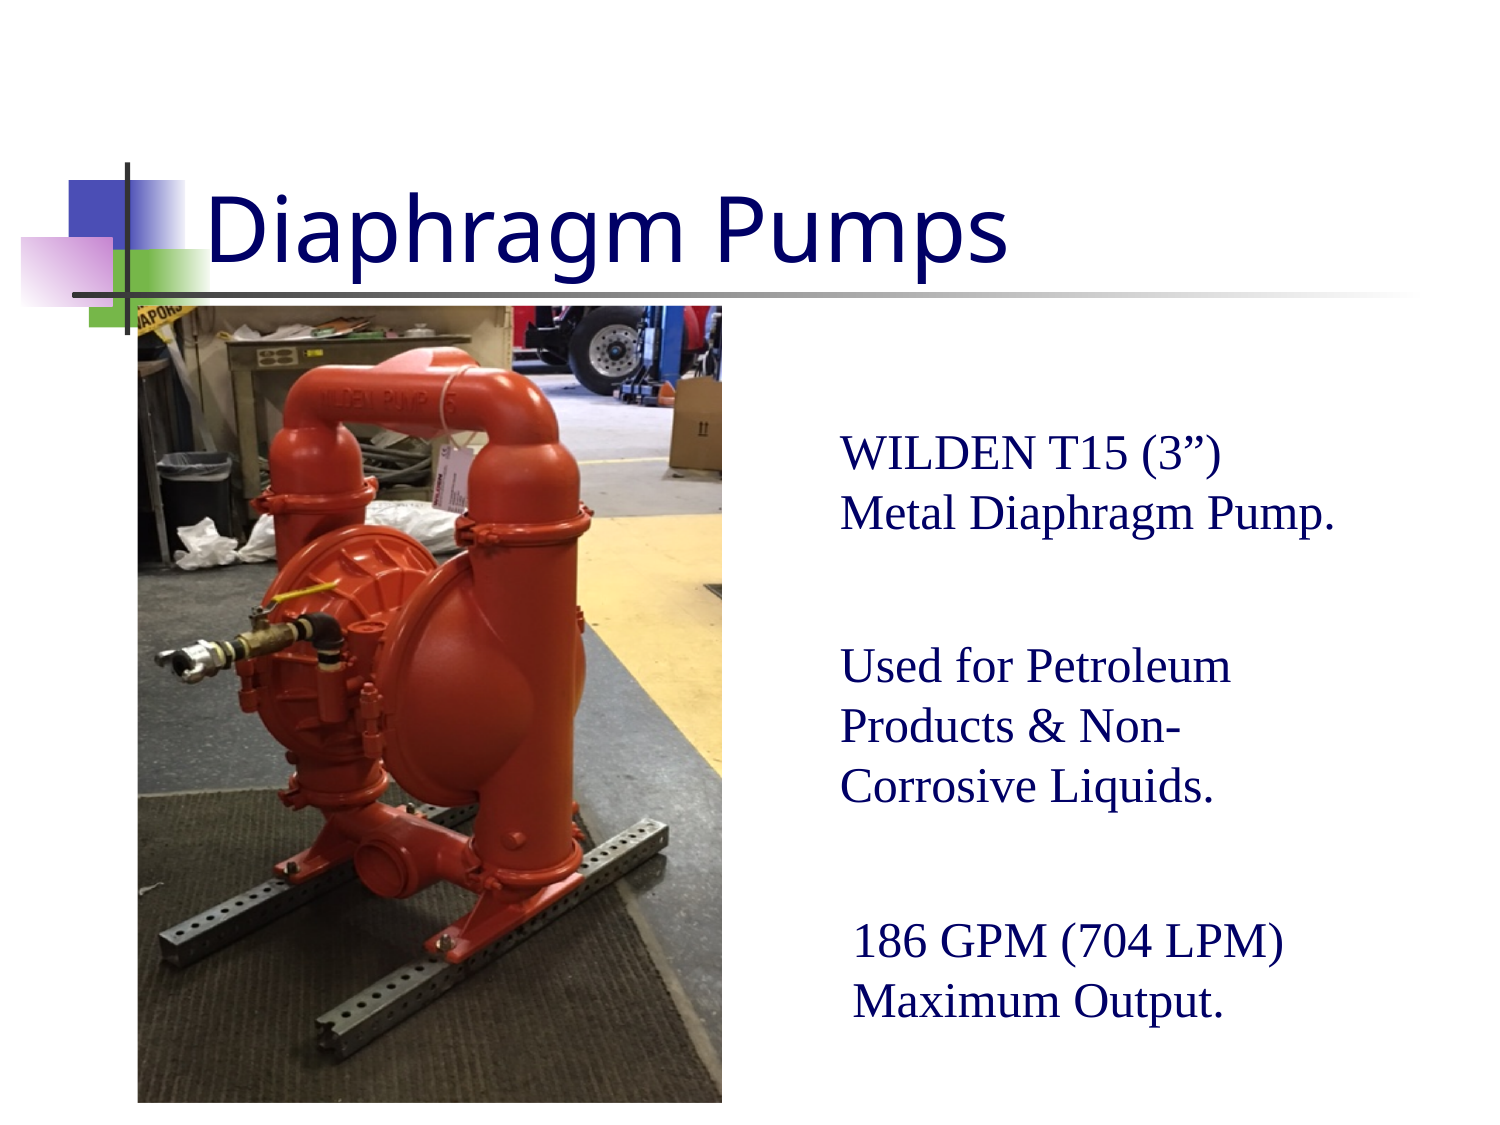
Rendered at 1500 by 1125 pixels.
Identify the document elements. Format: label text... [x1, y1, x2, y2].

text_box 186 GPM (704 LPM) Maximum Output. [837, 899, 1325, 1035]
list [0, 316, 1105, 993]
text_box WILDEN T15 (3”) Metal Diaphragm Pump. [1108, 412, 1363, 548]
text_box Used for Petroleum Products & Non-Corrosive Liquids. [1108, 624, 1375, 820]
picture [137, 993, 722, 1102]
title Diaphragm Pumps [188, 101, 1468, 289]
picture [137, 306, 722, 316]
